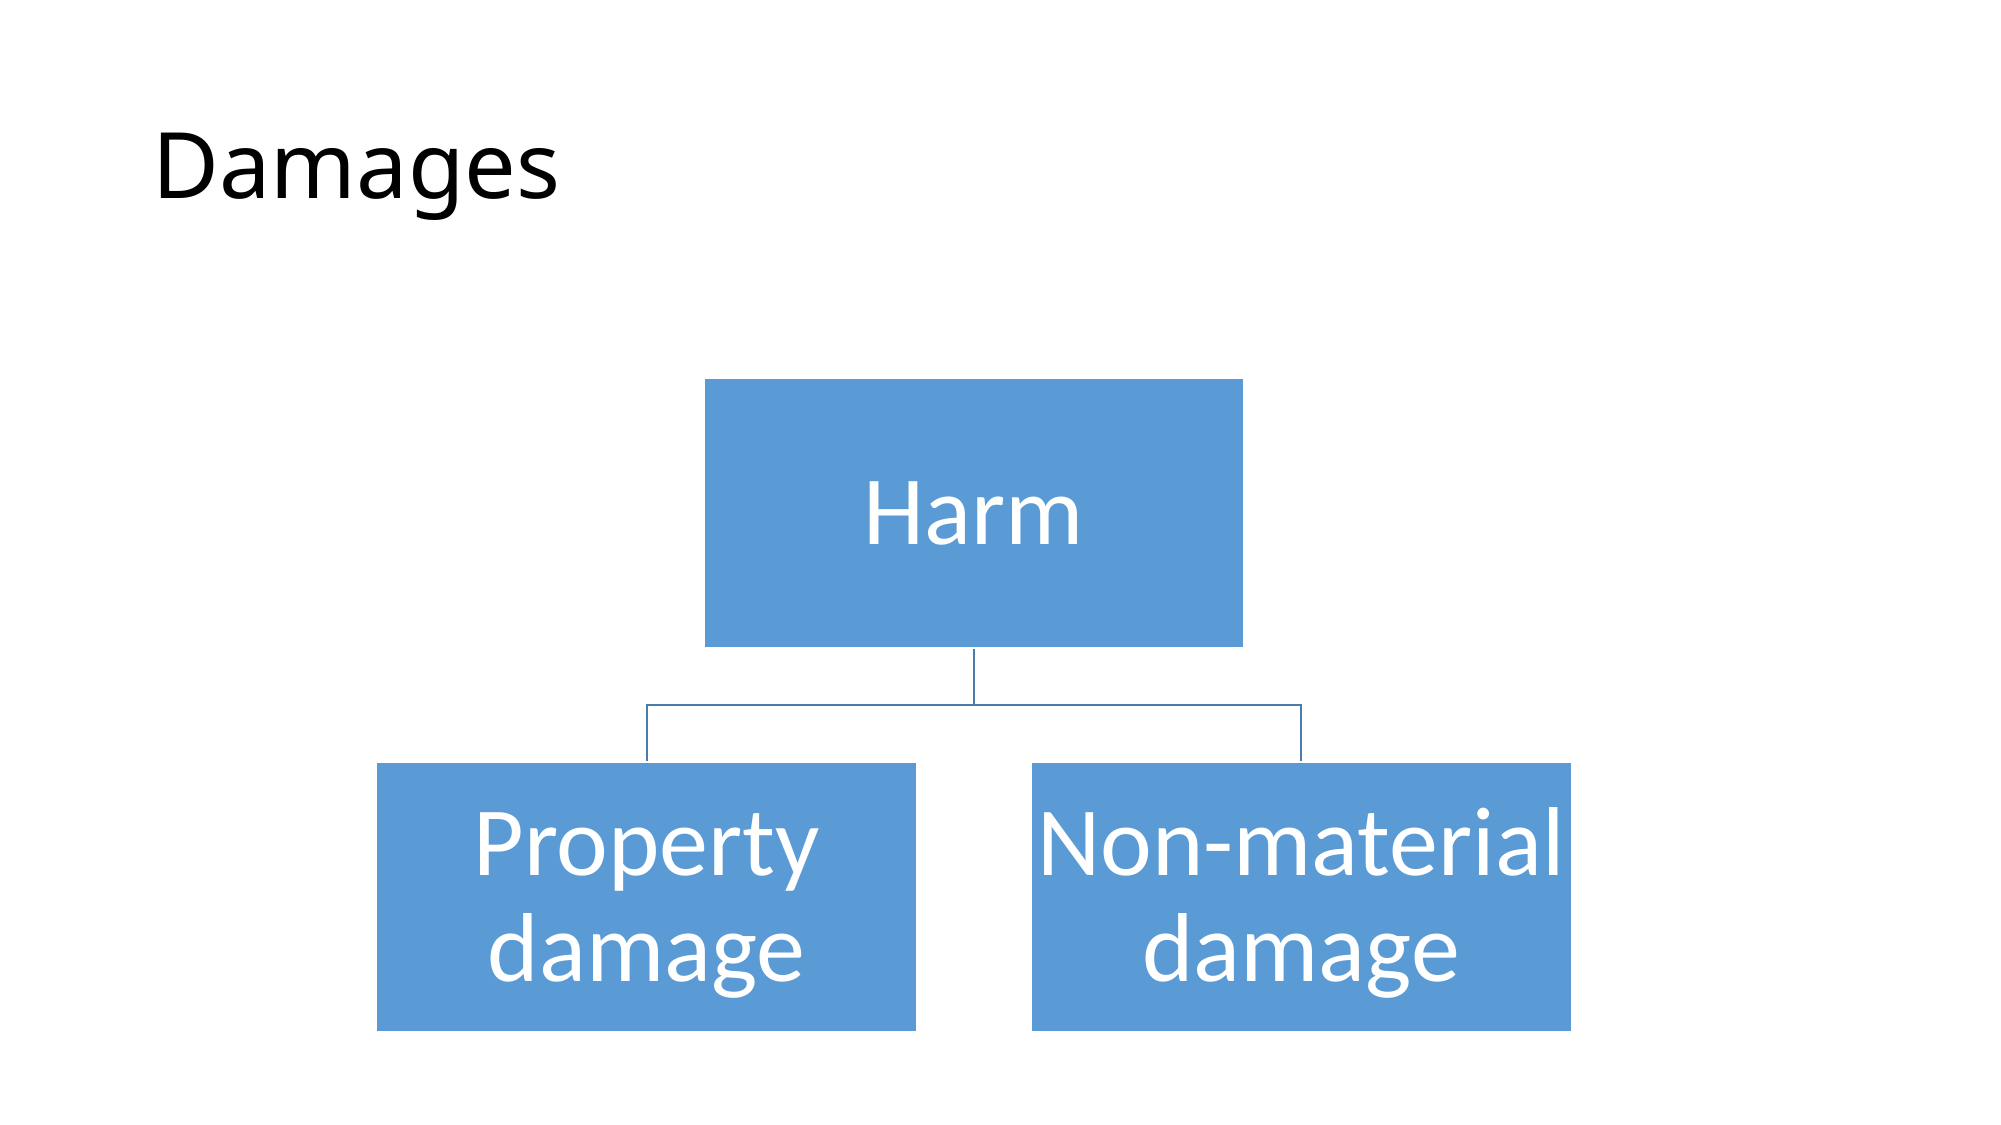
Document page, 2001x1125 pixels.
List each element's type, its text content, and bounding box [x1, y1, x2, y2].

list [375, 374, 1572, 1035]
title Damages [137, 59, 1863, 278]
